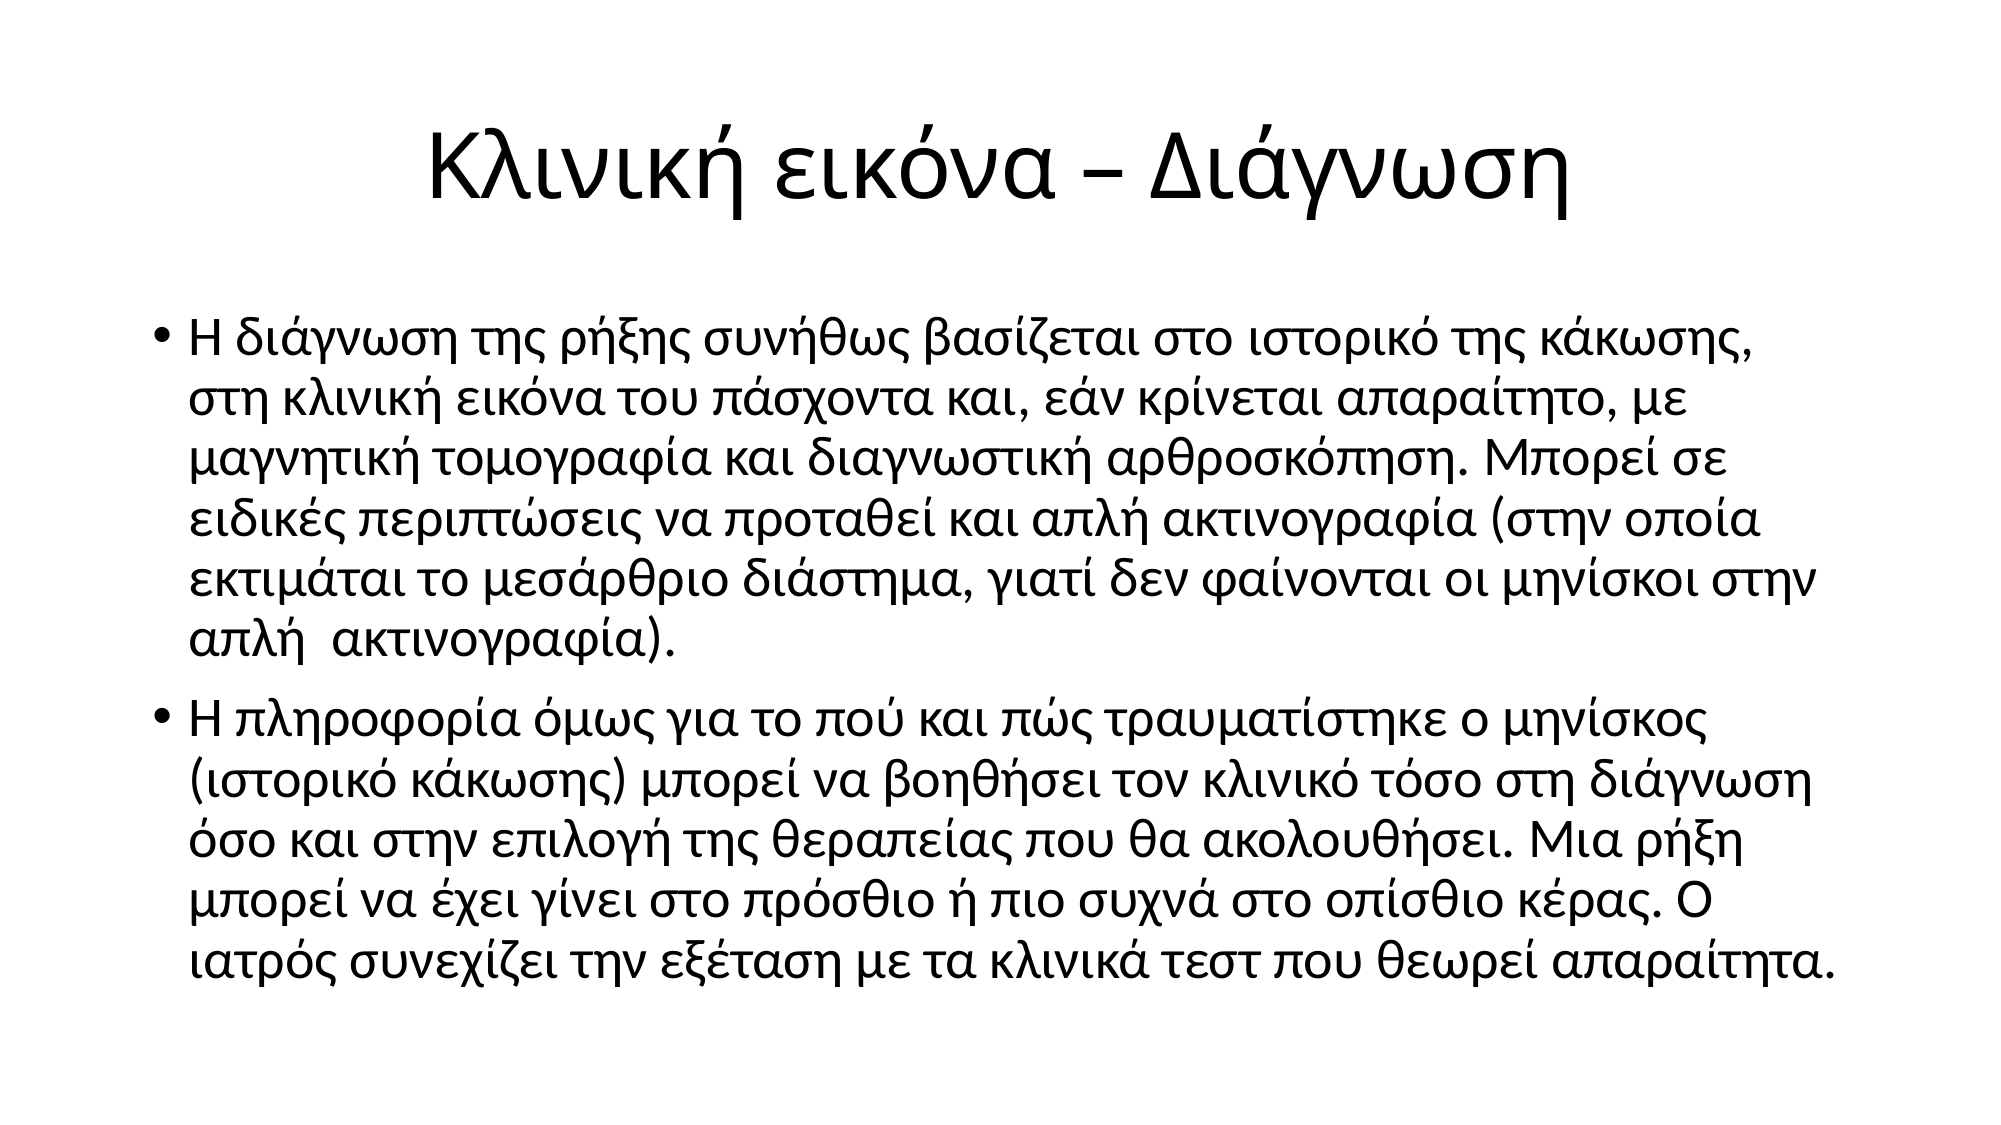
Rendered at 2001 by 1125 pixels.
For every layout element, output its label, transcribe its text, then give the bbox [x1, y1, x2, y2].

list Η διάγνωση της ρήξης συνήθως βασίζεται στο ιστορικό της κάκωσης, στη κλινική εικόνα του πάσχοντα και, εάν κρίνεται απαραίτητο, με μαγνητική τομογραφία και διαγνωστική αρθροσκόπηση. Μπορεί σε ειδικές περιπτώσεις να προταθεί και απλή ακτινογραφία (στην οποία εκτιμάται το μεσάρθριο διάστημα, γιατί δεν φαίνονται οι μηνίσκοι στην απλή ακτινογραφία). Η πληροφορία όμως για το πού και πώς τραυματίστηκε ο μηνίσκος (ιστορικό κάκωσης) μπορεί να βοηθήσει τον κλινικό τόσο στη διάγνωση όσο και στην επιλογή της θεραπείας που θα ακολουθήσει. Μια ρήξη μπορεί να έχει γίνει στο πρόσθιο ή πιο συχνά στο οπίσθιο κέρας. Ο ιατρός συνεχίζει την εξέταση με τα κλινικά τεστ που θεωρεί απαραίτητα. [137, 299, 1863, 1014]
title Κλινική εικόνα – Διάγνωση [137, 59, 1863, 278]
